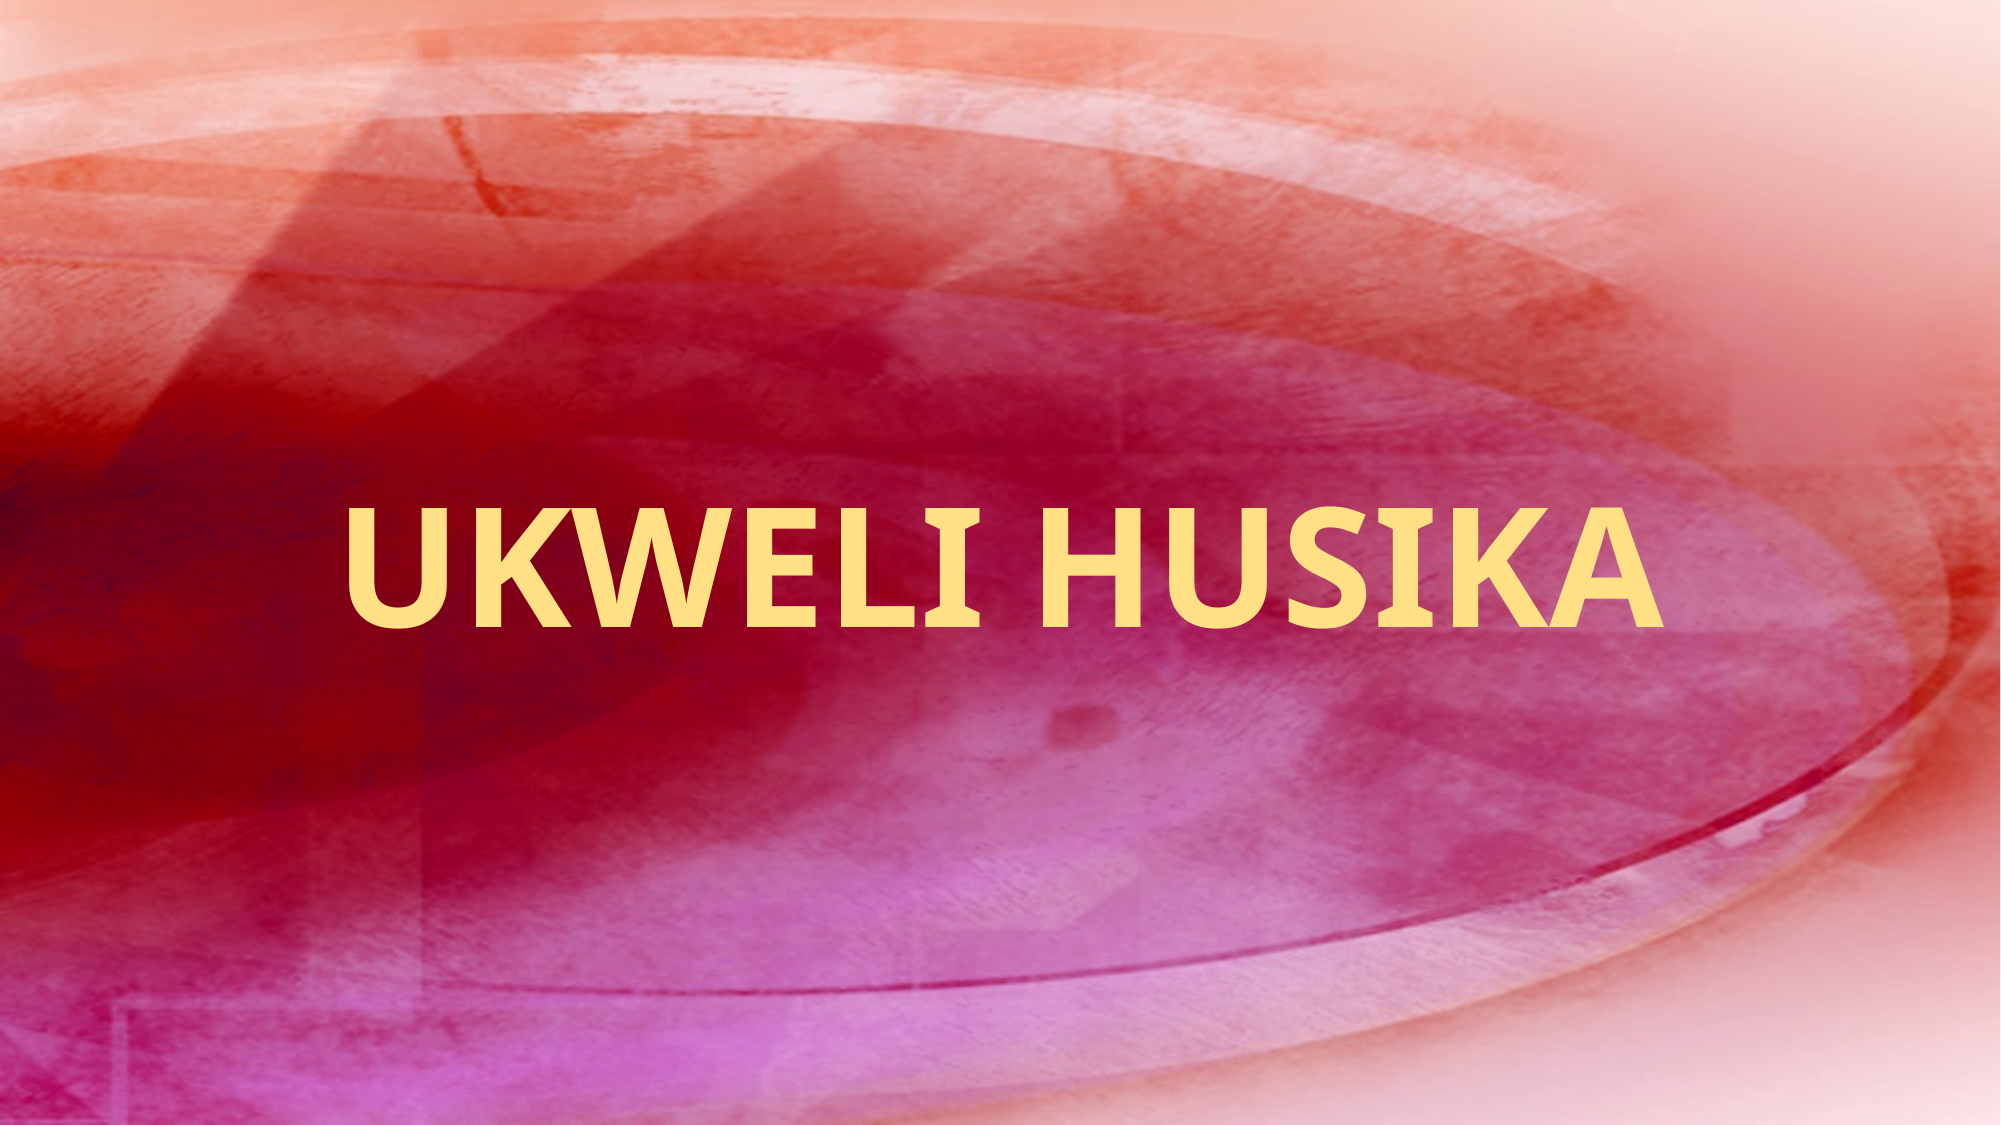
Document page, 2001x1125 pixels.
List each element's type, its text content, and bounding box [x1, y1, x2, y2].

picture [0, 0, 2001, 1125]
text_box UKWELI HUSIKA [305, 453, 1695, 669]
